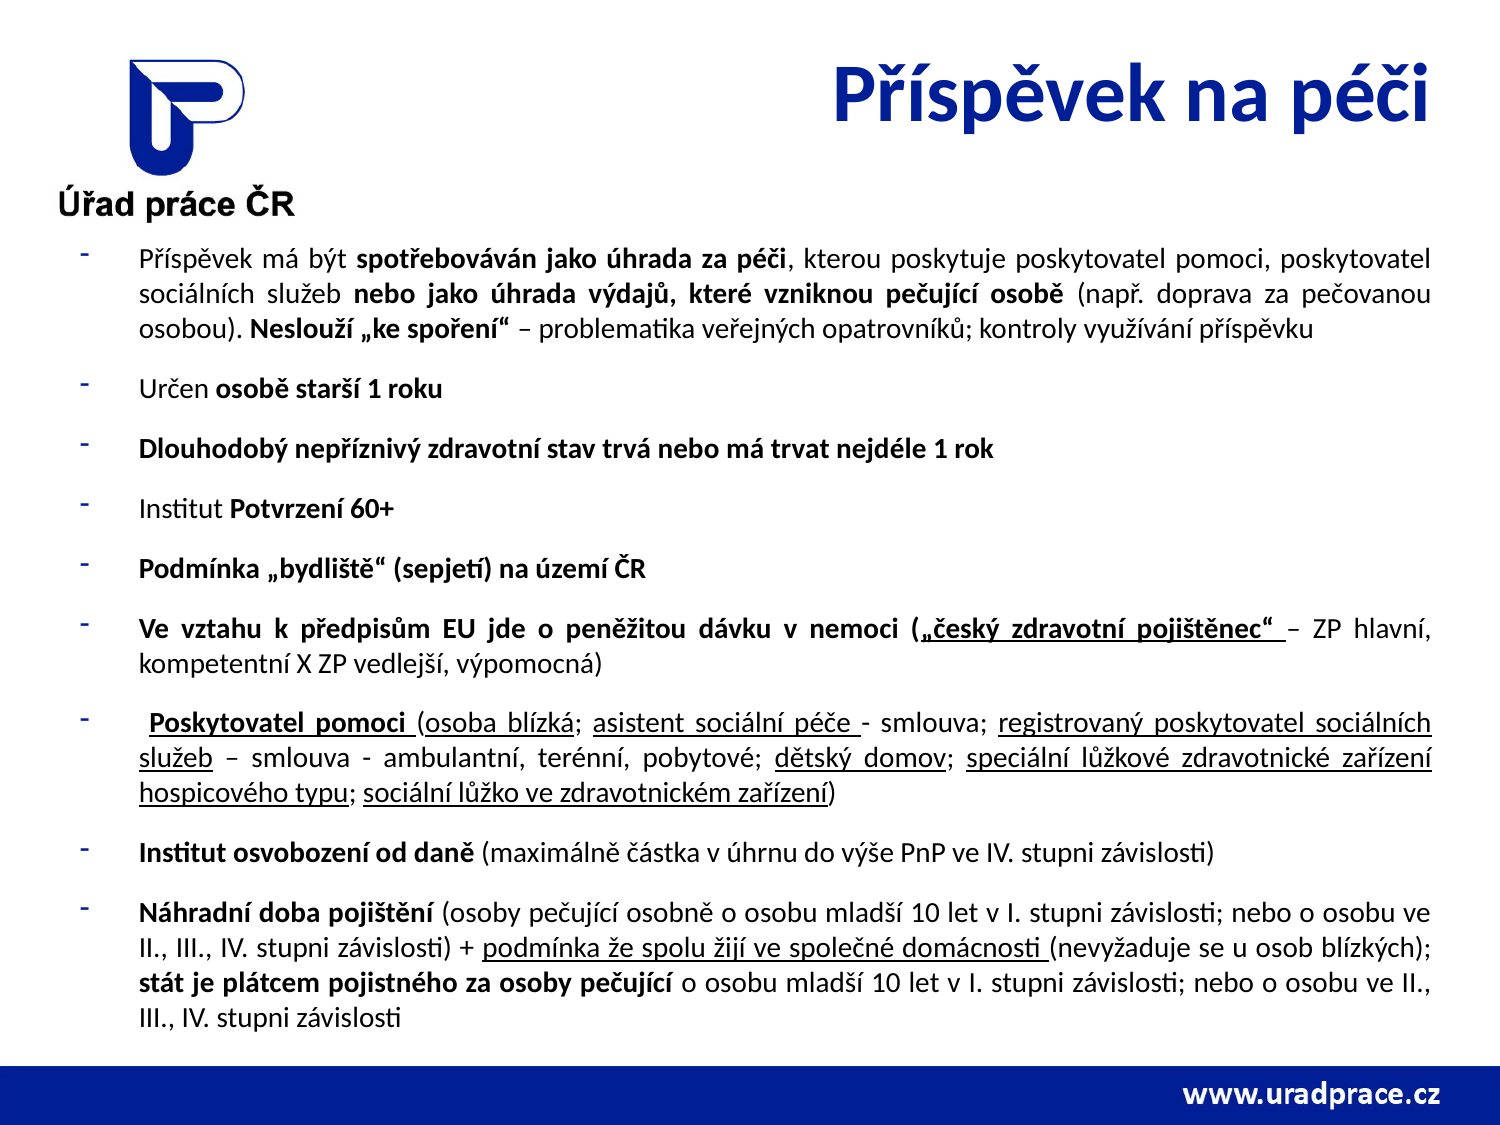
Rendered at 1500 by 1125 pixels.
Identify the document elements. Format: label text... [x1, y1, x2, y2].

list Příspěvek má být spotřebováván jako úhrada za péči, kterou poskytuje poskytovatel pomoci, poskytovatel sociálních služeb nebo jako úhrada výdajů, které vzniknou pečující osobě (např. doprava za pečovanou osobou). Neslouží „ke spoření“ – problematika veřejných opatrovníků; kontroly využívání příspěvku Určen osobě starší 1 roku Dlouhodobý nepříznivý zdravotní stav trvá nebo má trvat nejdéle 1 rok Institut Potvrzení 60+ Podmínka „bydliště“ (sepjetí) na území ČR Ve vztahu k předpisům EU jde o peněžitou dávku v nemoci („český zdravotní pojištěnec“ – ZP hlavní, kompetentní X ZP vedlejší, výpomocná) Poskytovatel pomoci (osoba blízká; asistent sociální péče - smlouva; registrovaný poskytovatel sociálních služeb – smlouva - ambulantní, terénní, pobytové; dětský domov; speciální lůžkové zdravotnické zařízení hospicového typu; sociální lůžko ve zdravotnickém zařízení) Institut osvobození od daně (maximálně částka v úhrnu do výše PnP ve IV. stupni závislosti) Náhradní doba pojištění (osoby pečující osobně o osobu mladší 10 let v I. stupni závislosti; nebo o osobu ve II., III., IV. stupni závislosti) + podmínka že spolu žijí ve společné domácnosti (nevyžaduje se u osob blízkých); stát je plátcem pojistného za osoby pečující o osobu mladší 10 let v I. stupni závislosti; nebo o osobu ve II., III., IV. stupni závislosti [64, 231, 1448, 1048]
title Příspěvek na péči [359, 30, 1448, 162]
picture [0, 0, 1500, 1125]
